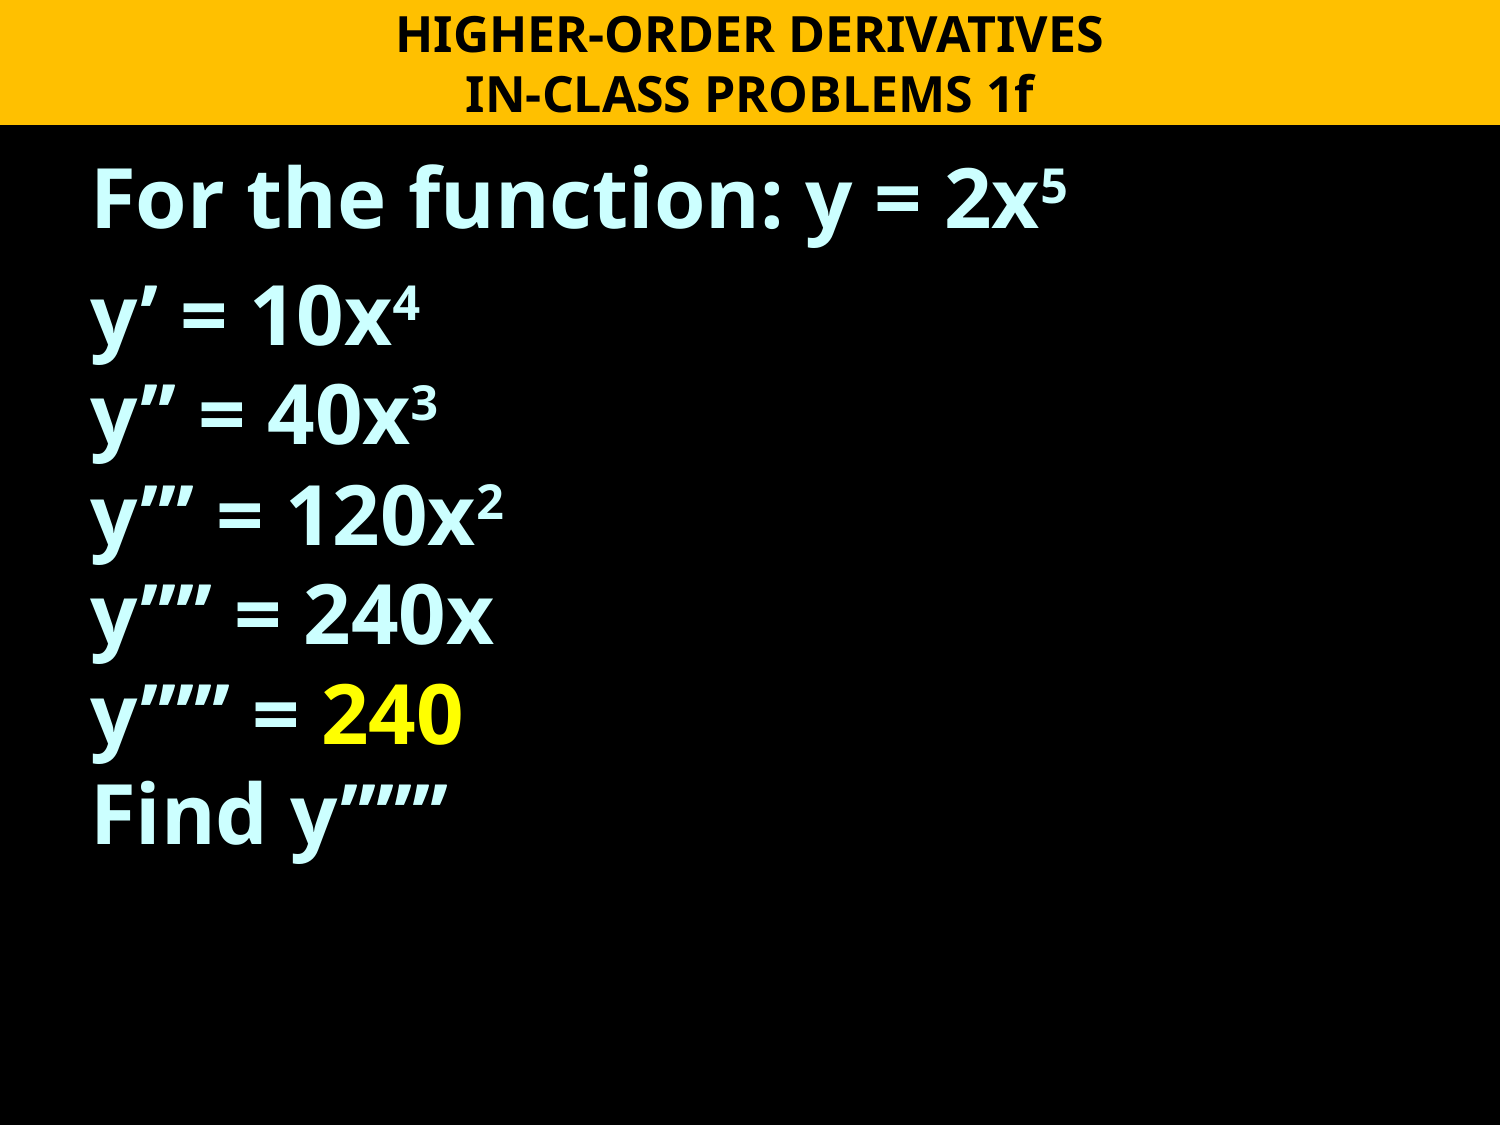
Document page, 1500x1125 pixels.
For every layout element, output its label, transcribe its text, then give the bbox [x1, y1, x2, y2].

text_box HIGHER-ORDER DERIVATIVES IN-CLASS PROBLEMS 1f [0, 0, 1500, 125]
list For the function: y = 2x5 y’ = 10x4 y’’ = 40x3 y’’’ = 120x2 y’’’’ = 240x y’’’’’ = 240 Find y’’’’’’ [75, 137, 1425, 1063]
